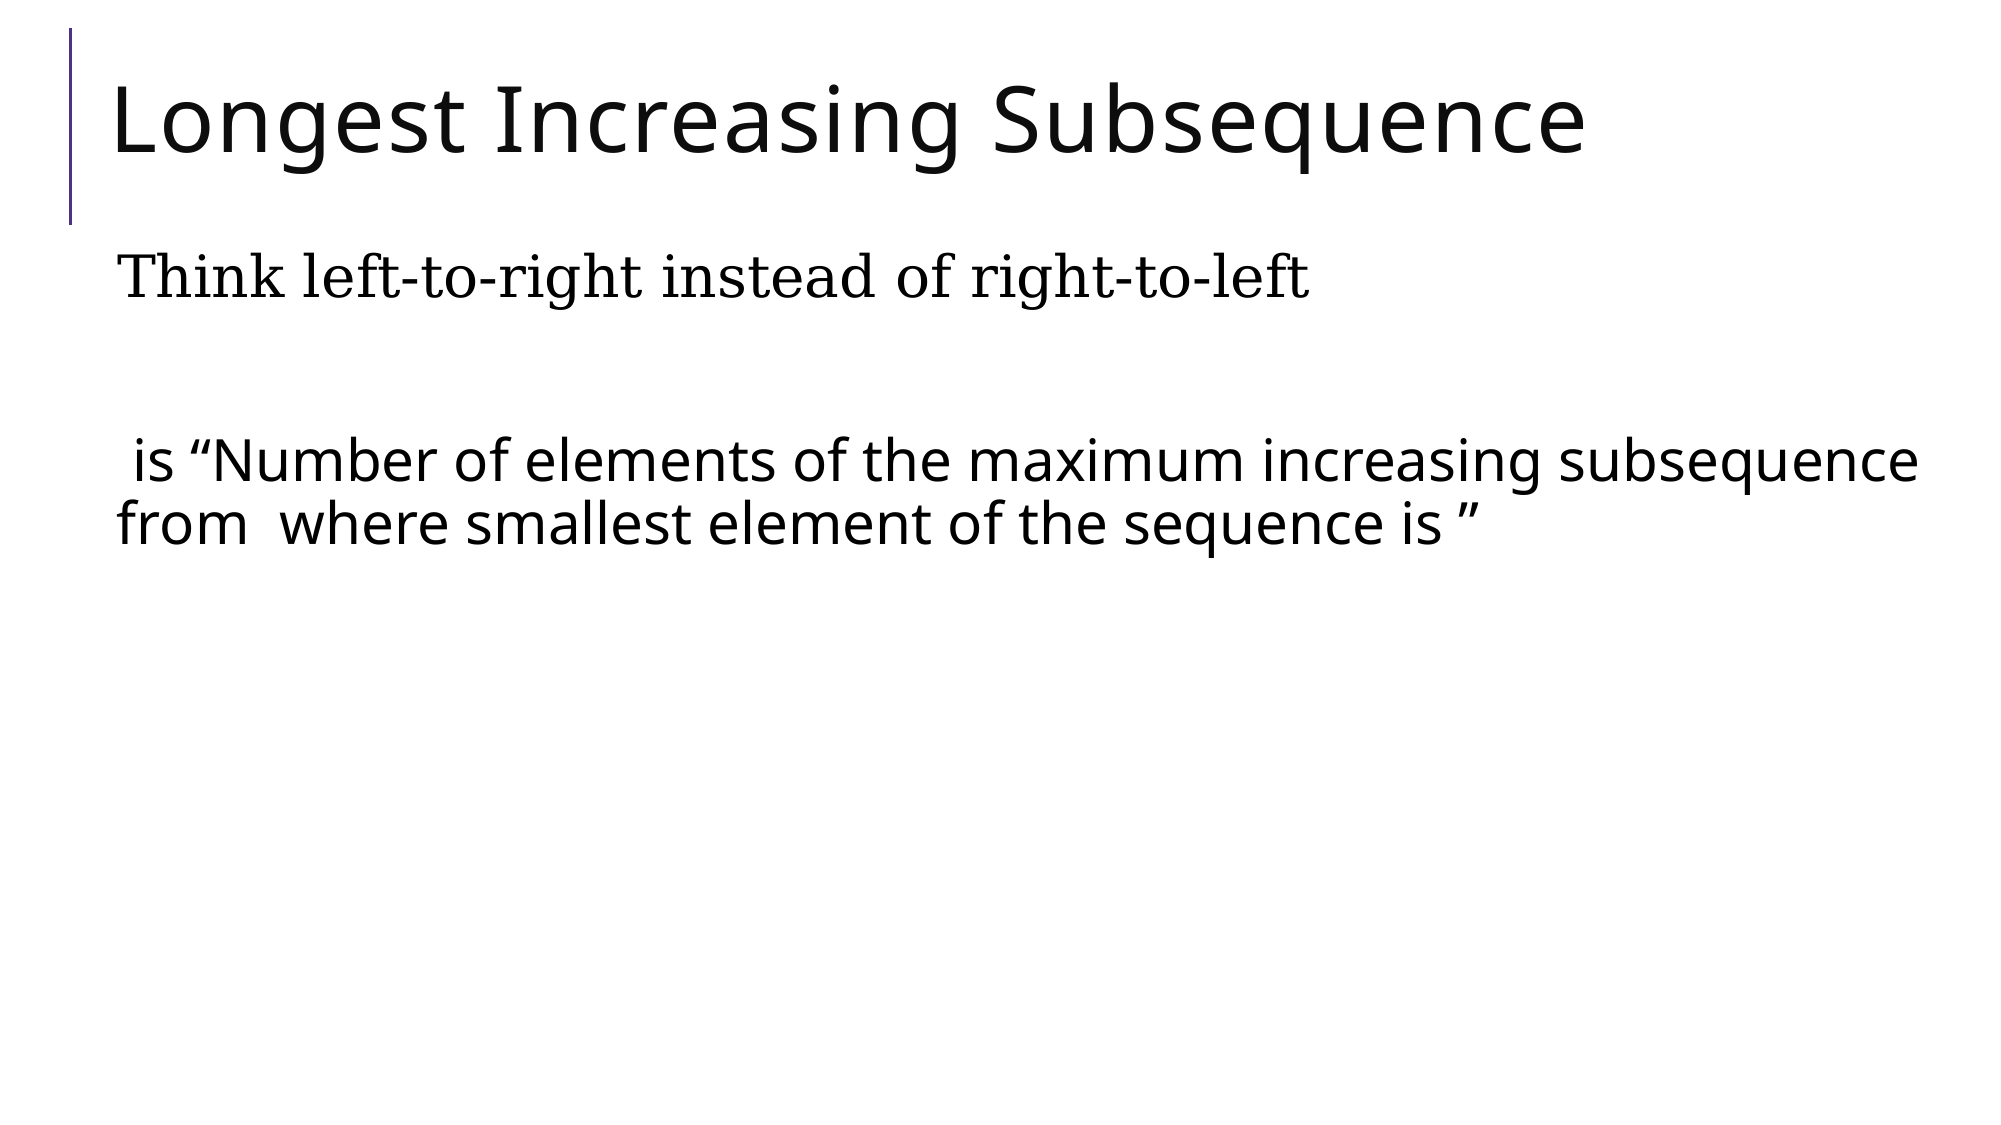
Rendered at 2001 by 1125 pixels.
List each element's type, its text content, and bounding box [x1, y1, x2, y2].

title Longest Increasing Subsequence [94, 43, 1930, 210]
